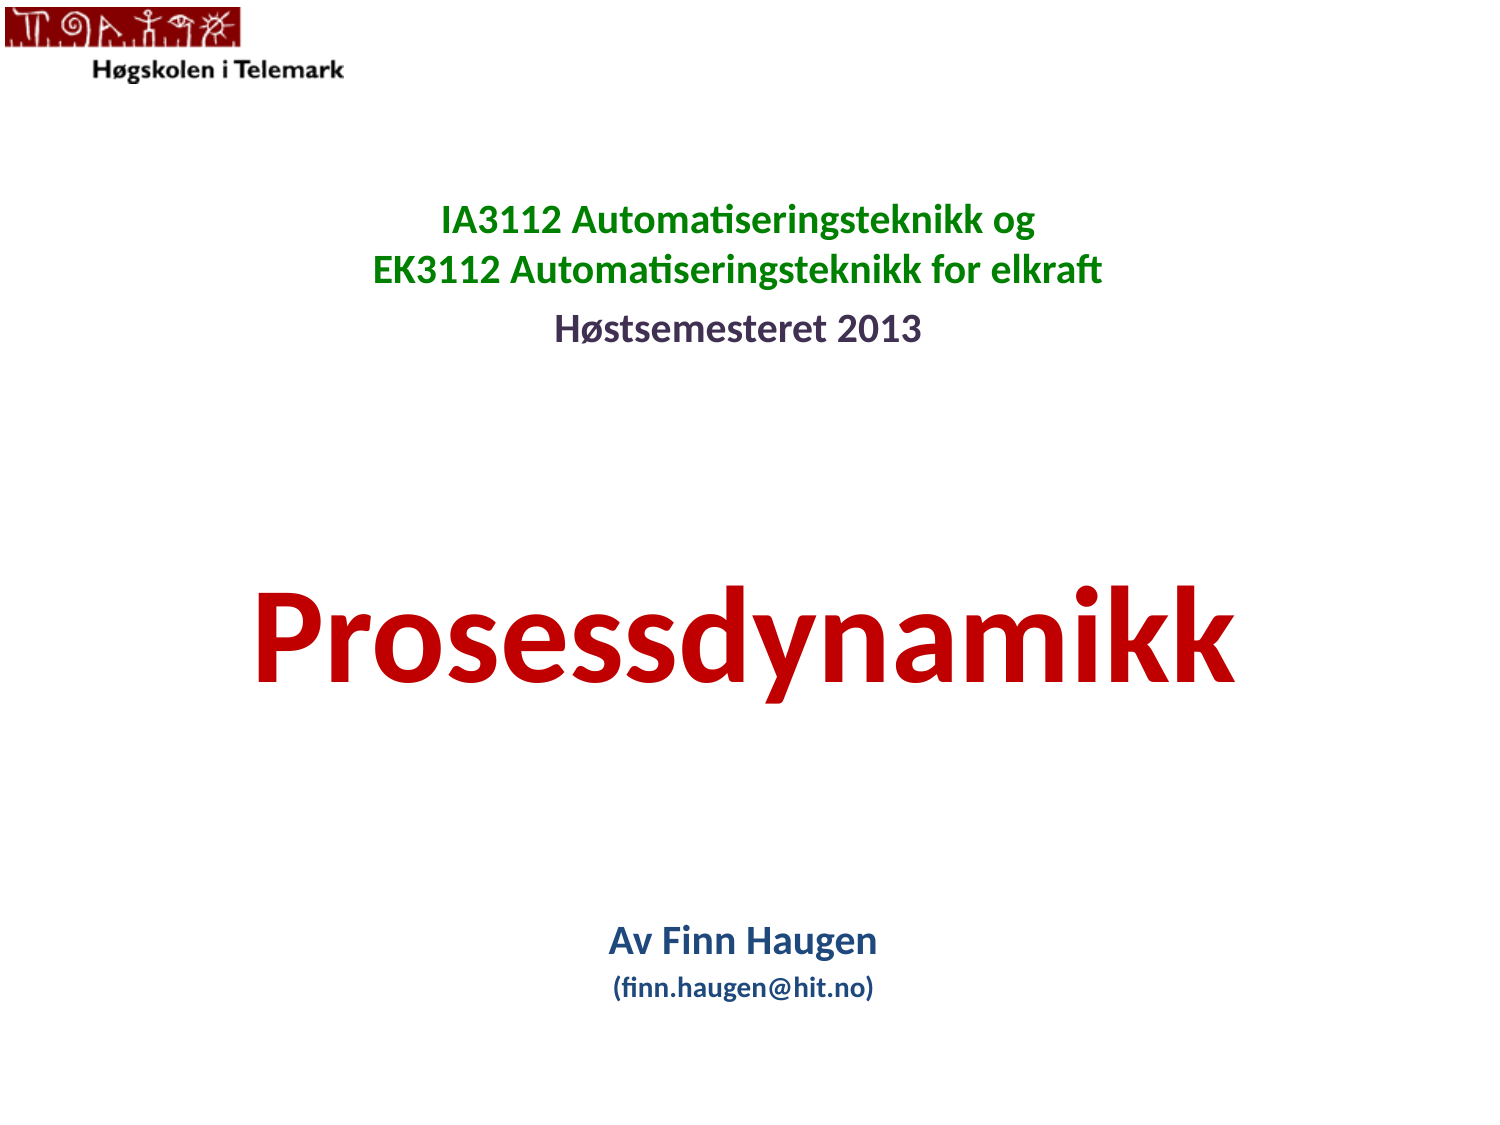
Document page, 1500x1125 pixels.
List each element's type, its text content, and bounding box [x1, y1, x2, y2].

subtitle Av Finn Haugen (finn.haugen@hit.no) [218, 904, 1269, 1034]
title Prosessdynamikk [29, 456, 1460, 799]
text_box IA3112 Automatiseringsteknikk og EK3112 Automatiseringsteknikk for elkraft Høstsemesteret 2013 [88, 184, 1388, 386]
picture [5, 6, 344, 84]
